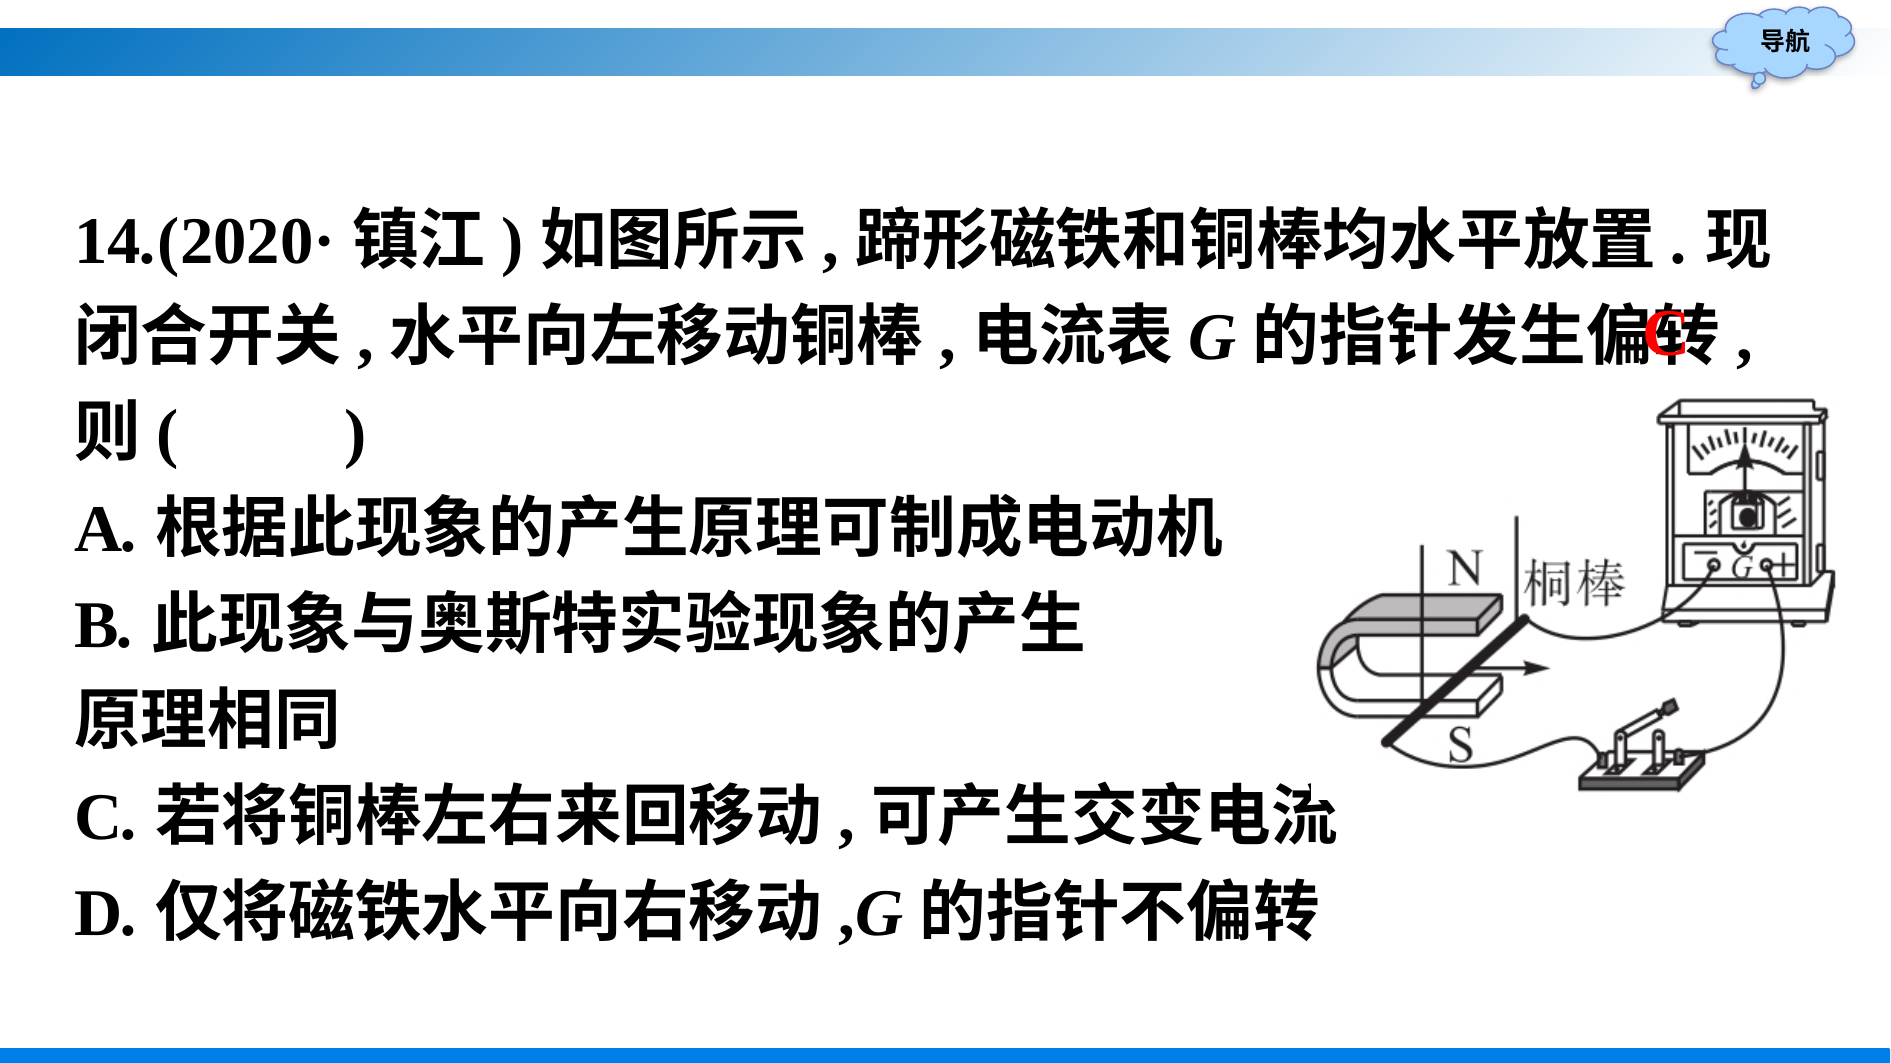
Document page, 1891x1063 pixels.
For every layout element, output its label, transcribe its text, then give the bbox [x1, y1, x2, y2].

text_box C [1627, 281, 1706, 377]
picture [1310, 398, 1840, 801]
text_box 14.(2020·镇江)如图所示,蹄形磁铁和铜棒均水平放置.现闭合开关,水平向左移动铜棒,电流表G的指针发生偏转,则( ) A.根据此现象的产生原理可制成电动机 B.此现象与奥斯特实验现象的产生 原理相同 C.若将铜棒左右来回移动,可产生交变电流 D.仅将磁铁水平向右移动,G的指针不偏转 [59, 173, 1833, 956]
